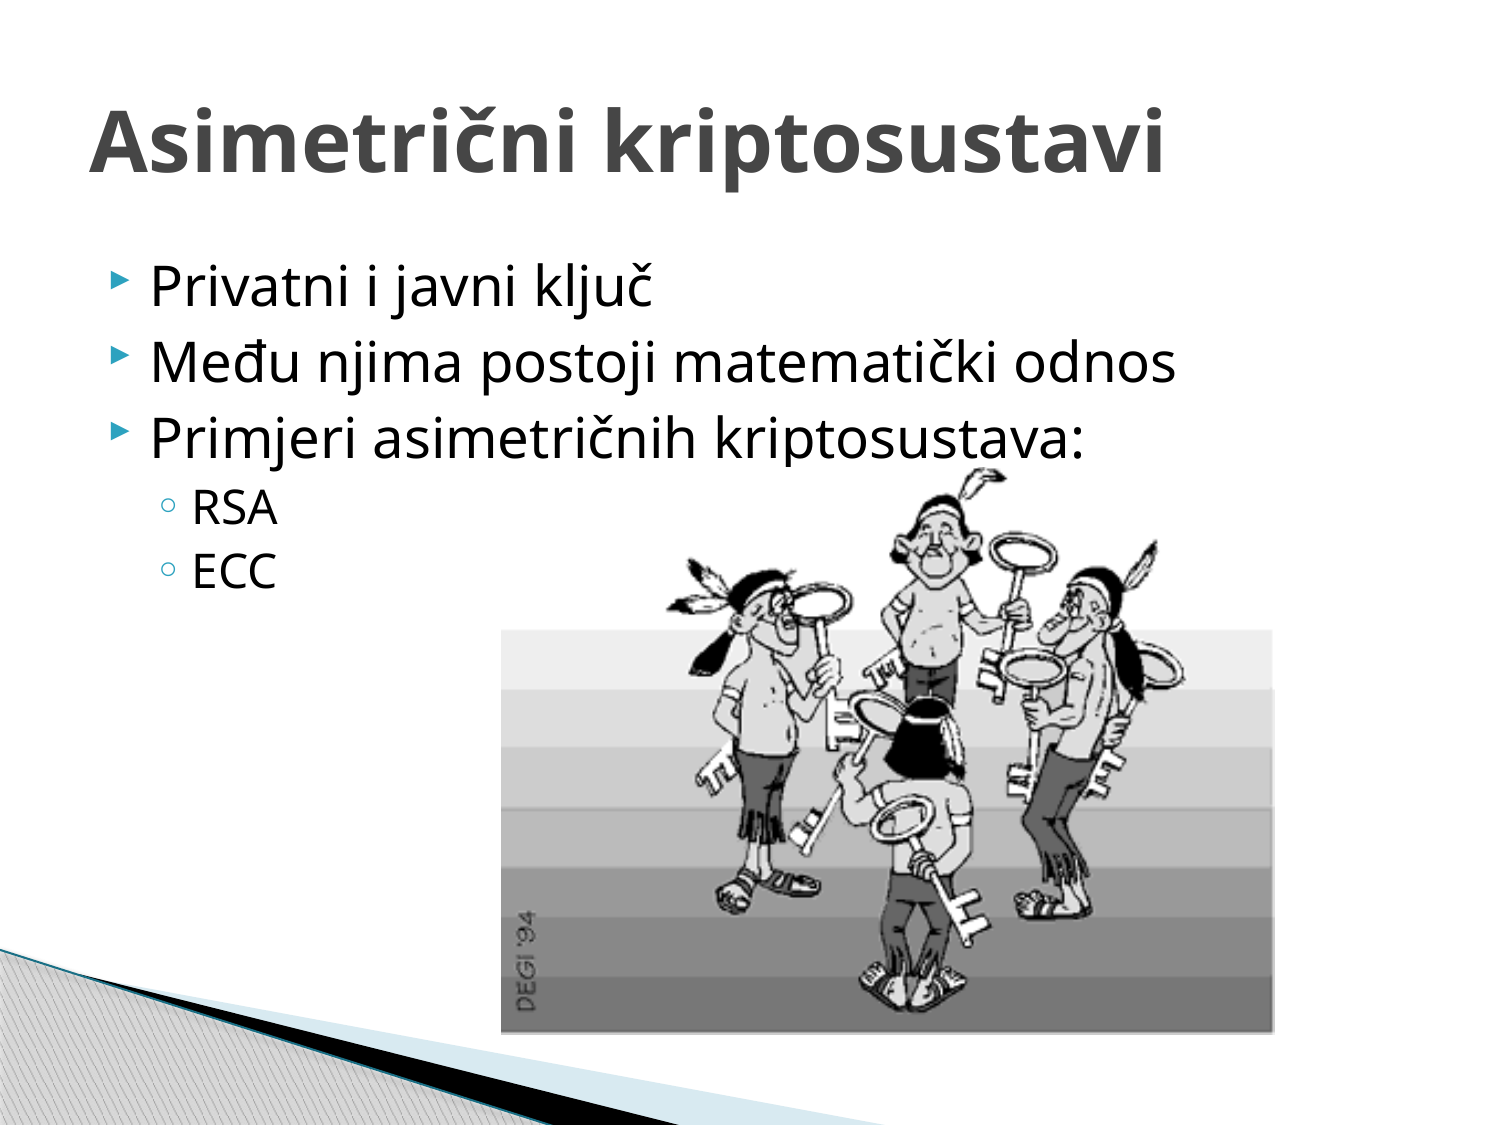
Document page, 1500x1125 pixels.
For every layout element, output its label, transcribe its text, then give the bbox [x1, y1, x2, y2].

list Privatni i javni ključ Među njima postoji matematički odnos Primjeri asimetričnih kriptosustava: RSA ECC [75, 243, 1425, 986]
title Asimetrični kriptosustavi [75, 45, 1425, 233]
picture [501, 467, 1275, 1036]
